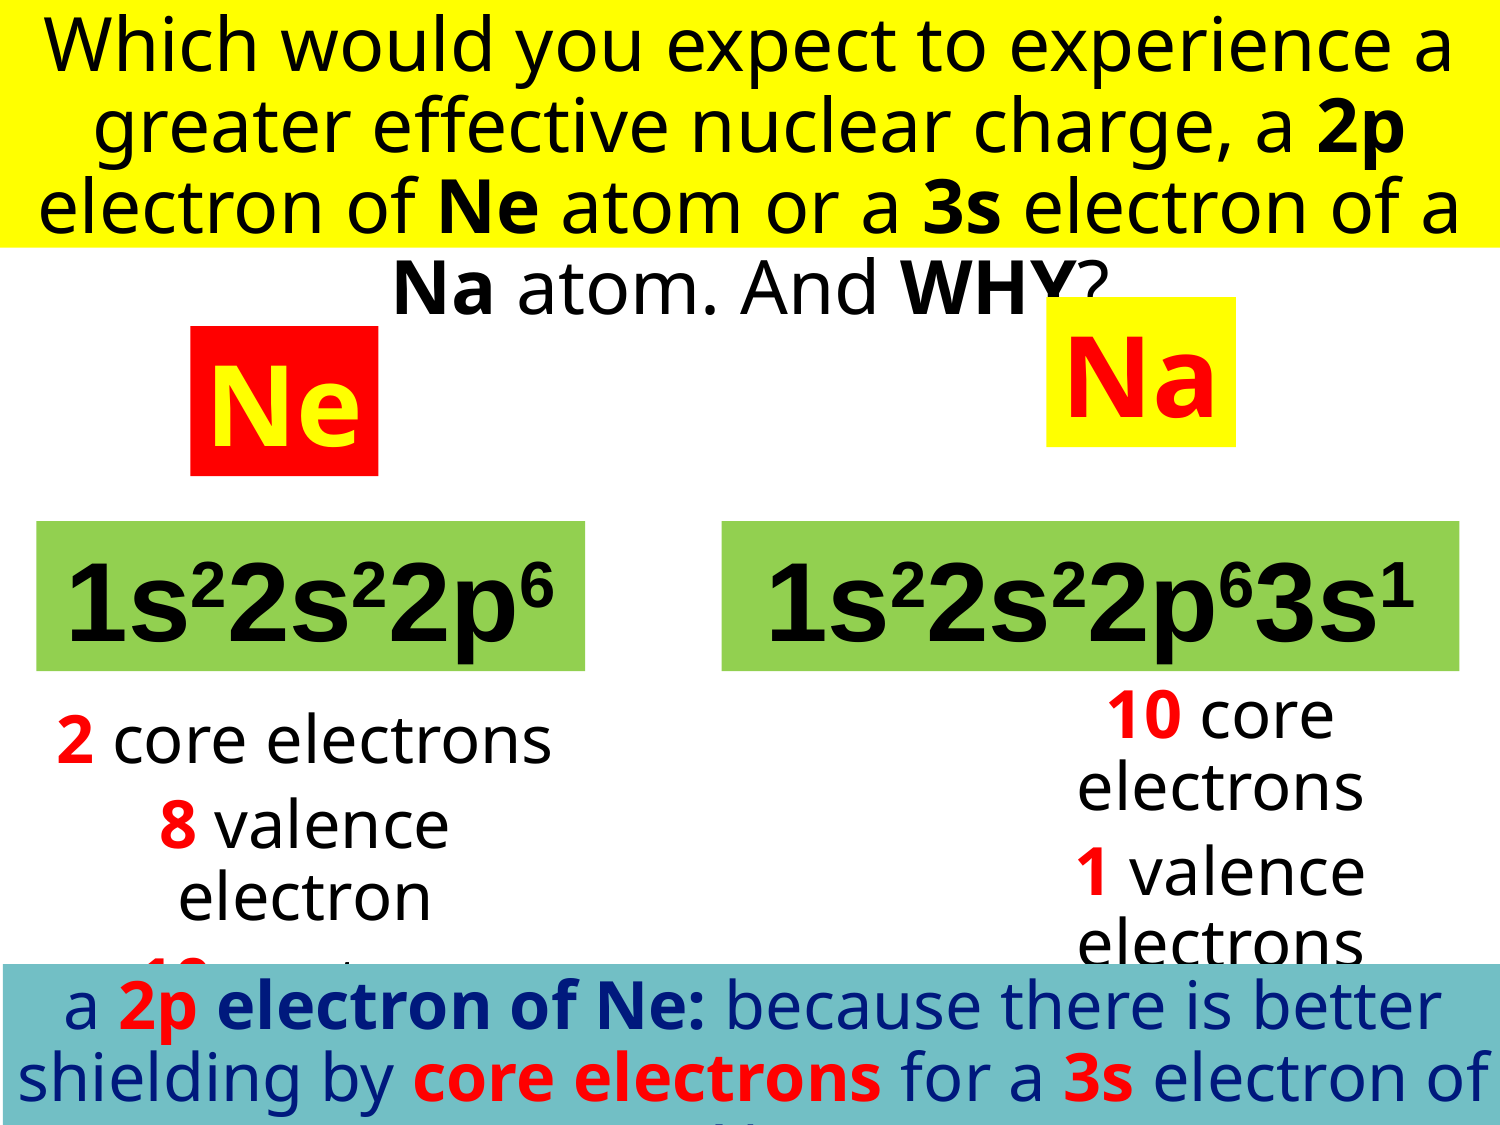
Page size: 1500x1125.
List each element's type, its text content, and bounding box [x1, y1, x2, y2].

text_box 2 core electrons 8 valence electron 10 protons [25, 698, 586, 964]
text_box Ne [190, 326, 379, 477]
text_box Na [1046, 297, 1236, 448]
text_box 10 core electrons 1 valence electrons 11 protons [941, 673, 1500, 964]
text_box 1s22s22p6 [36, 521, 586, 672]
list Which would you expect to experience a greater effective nuclear charge, a 2p electron of Ne atom or a 3s electron of a Na atom. And WHY? [0, 0, 1500, 248]
text_box a 2p electron of Ne: because there is better shielding by core electrons for a 3s electron of Na [2, 964, 1500, 1125]
text_box 1s22s22p63s1 [721, 521, 1460, 672]
